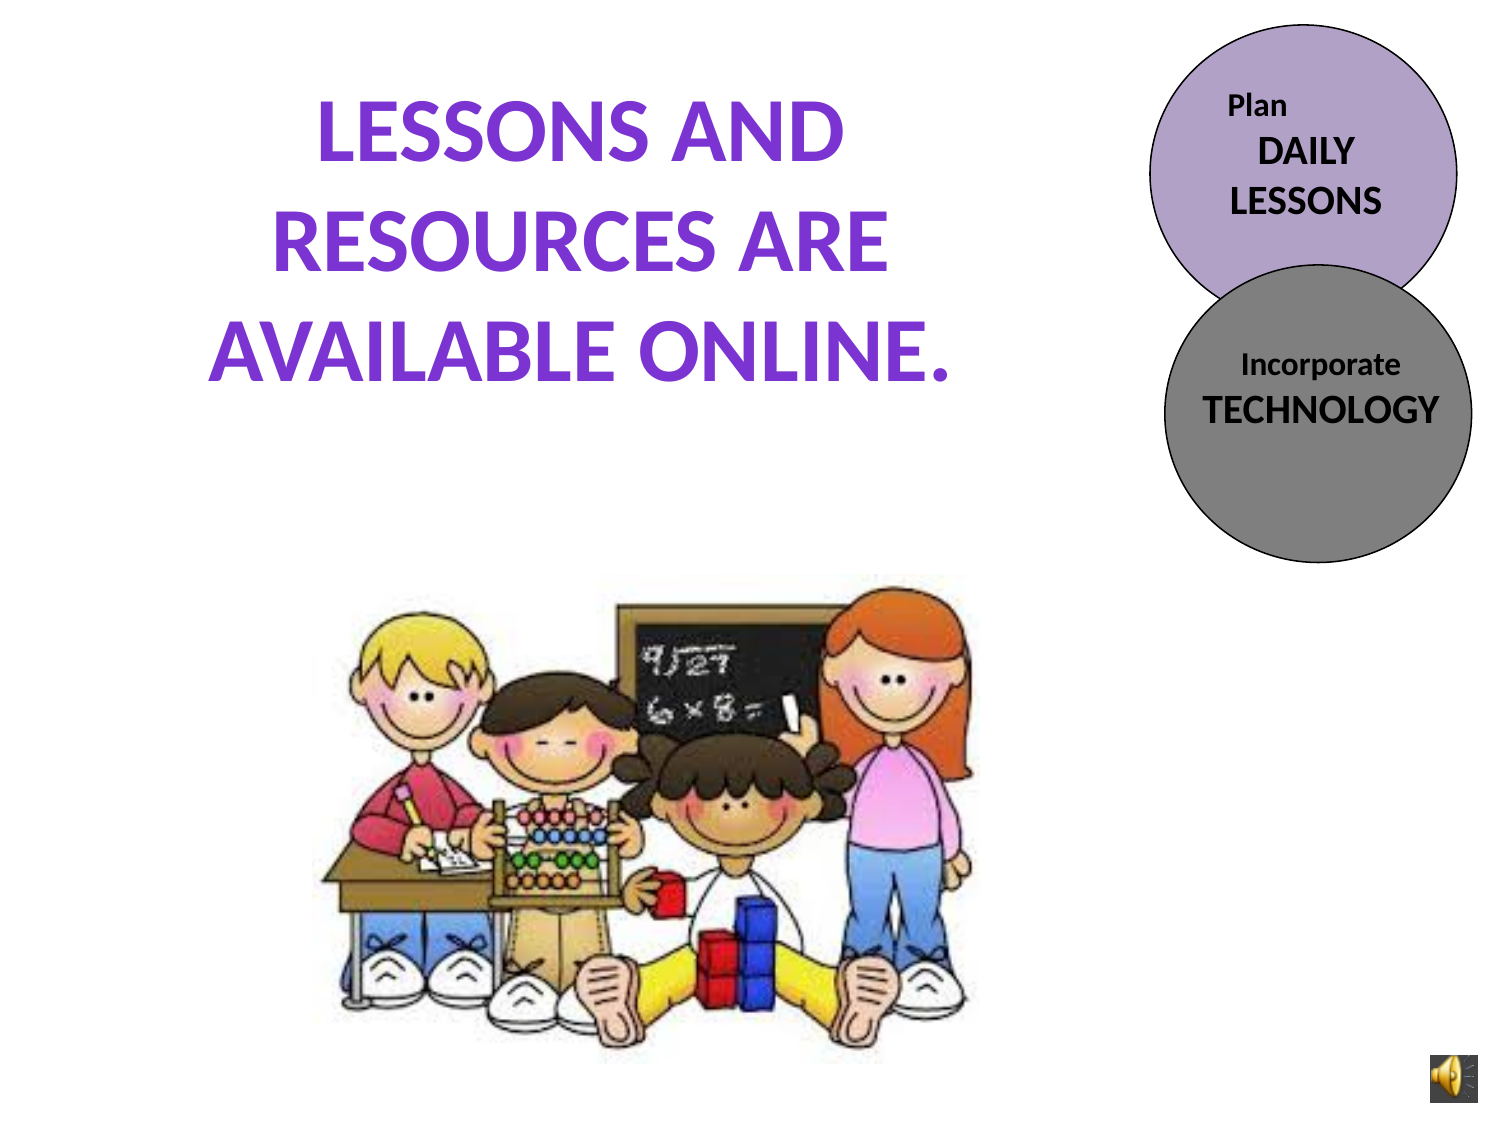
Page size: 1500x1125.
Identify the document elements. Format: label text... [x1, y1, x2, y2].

text_box Lessons and resources are available online. [75, 62, 1088, 408]
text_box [1149, 24, 1472, 563]
picture [1428, 1053, 1480, 1105]
picture [312, 574, 980, 1065]
